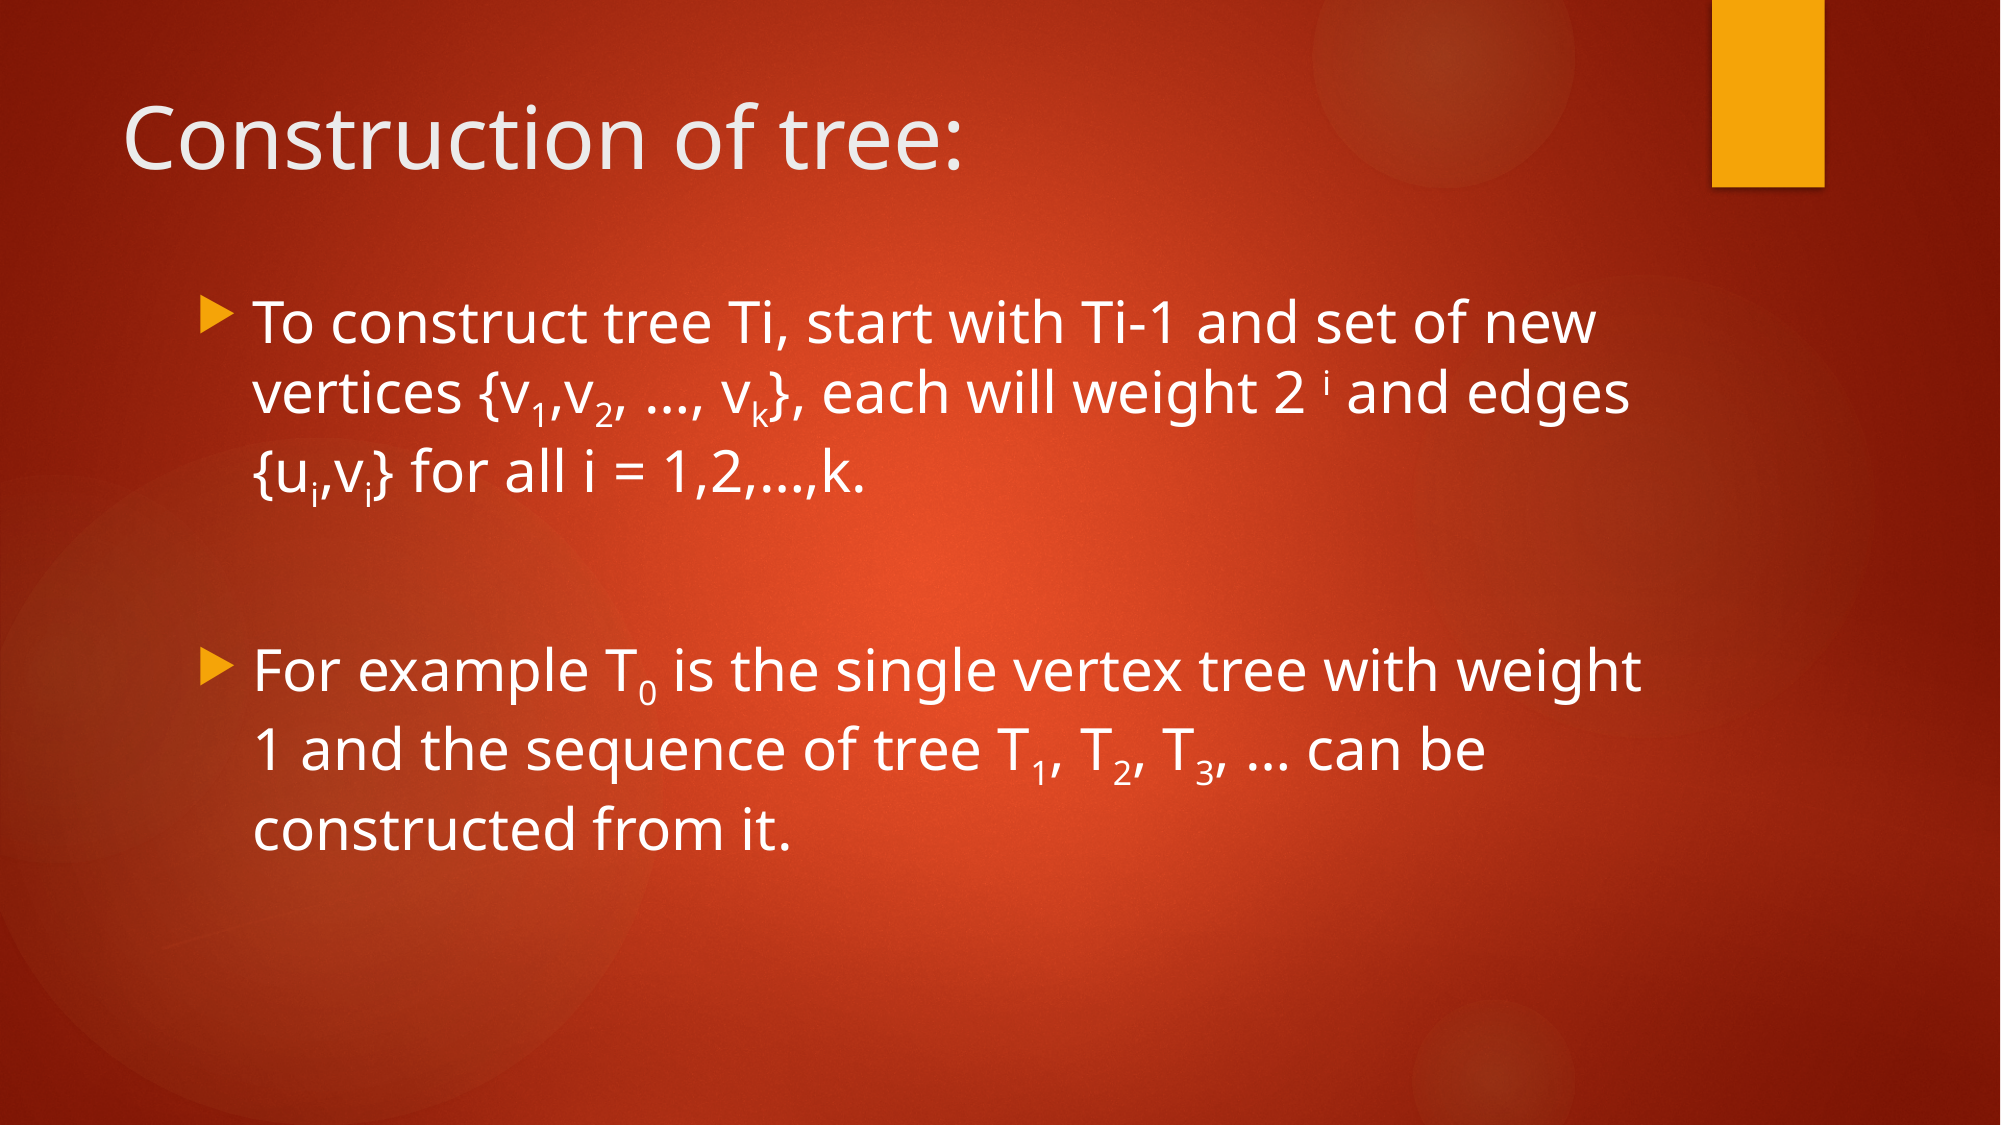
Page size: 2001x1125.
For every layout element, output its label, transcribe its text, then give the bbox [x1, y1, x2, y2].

title Construction of tree: [106, 74, 1649, 304]
list To construct tree Ti, start with Ti-1 and set of new vertices {v1,v2, …, vk}, each will weight 2 i and edges {ui,vi} for all i = 1,2,…,k. For example T0 is the single vertex tree with weight 1 and the sequence of tree T1, T2, T3, … can be constructed from it. [181, 277, 1700, 1049]
